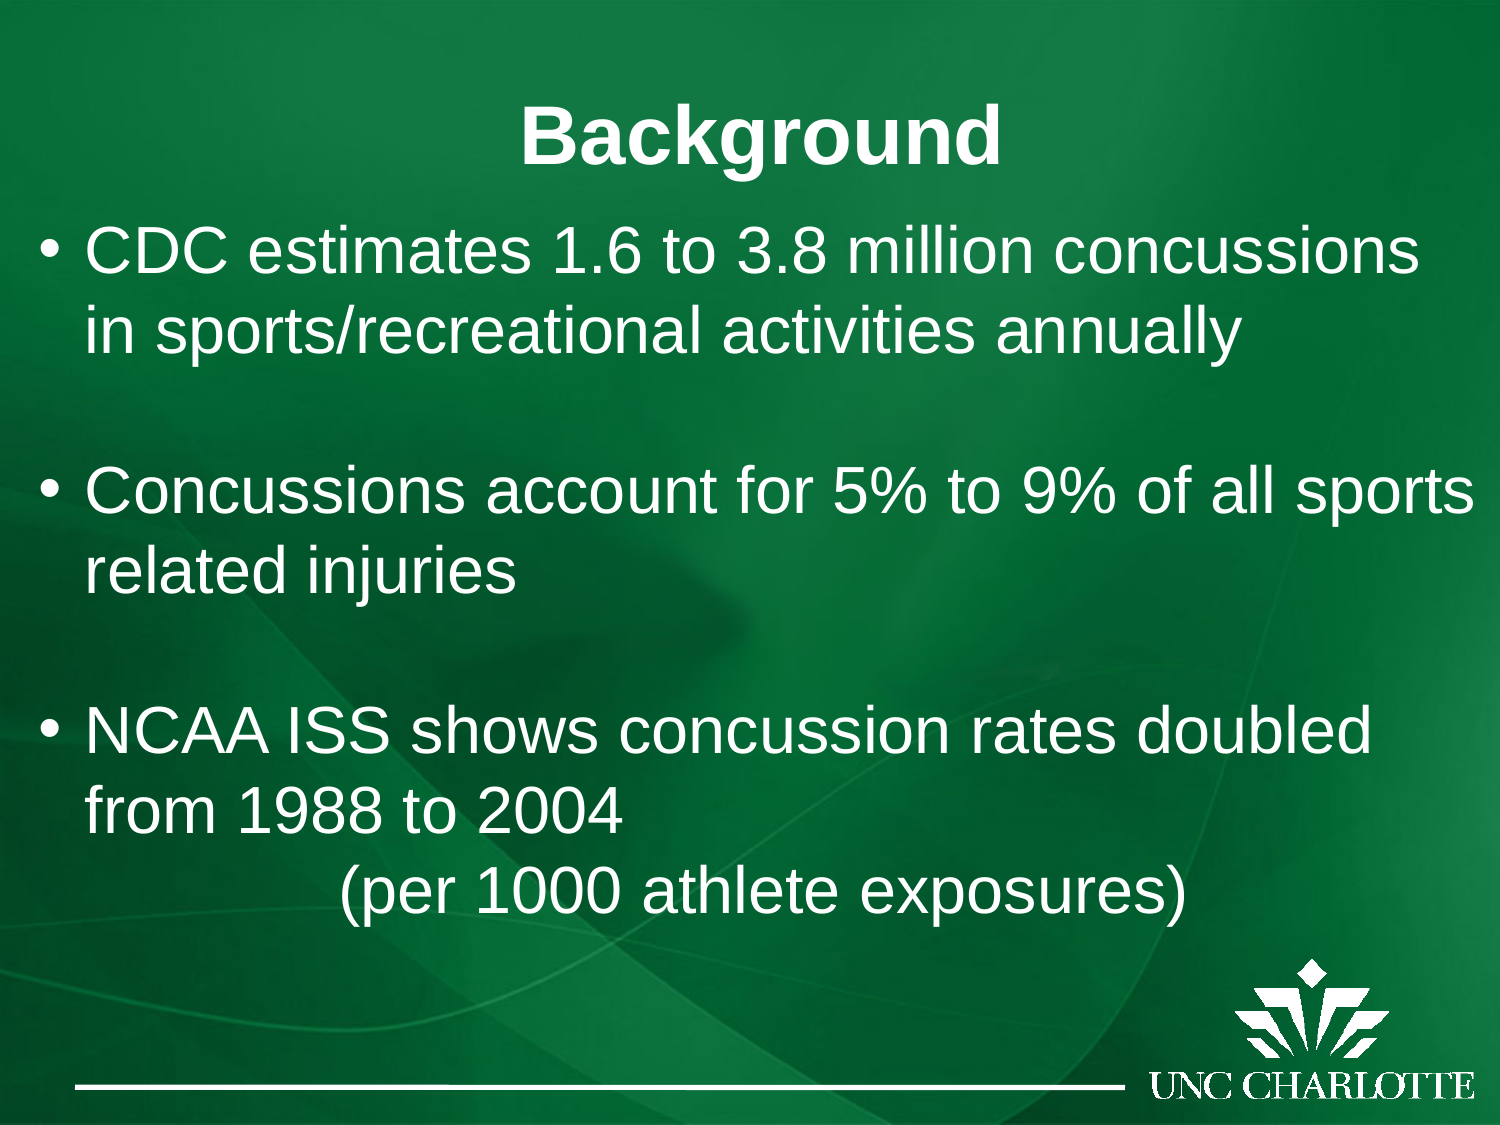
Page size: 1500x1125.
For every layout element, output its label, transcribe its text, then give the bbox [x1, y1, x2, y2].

text_box CDC estimates 1.6 to 3.8 million concussions in sports/recreational activities annually Concussions account for 5% to 9% of all sports related injuries NCAA ISS shows concussion rates doubled from 1988 to 2004 (per 1000 athlete exposures) [23, 199, 1499, 935]
picture [0, 0, 1500, 1125]
title Background [24, 37, 1500, 225]
